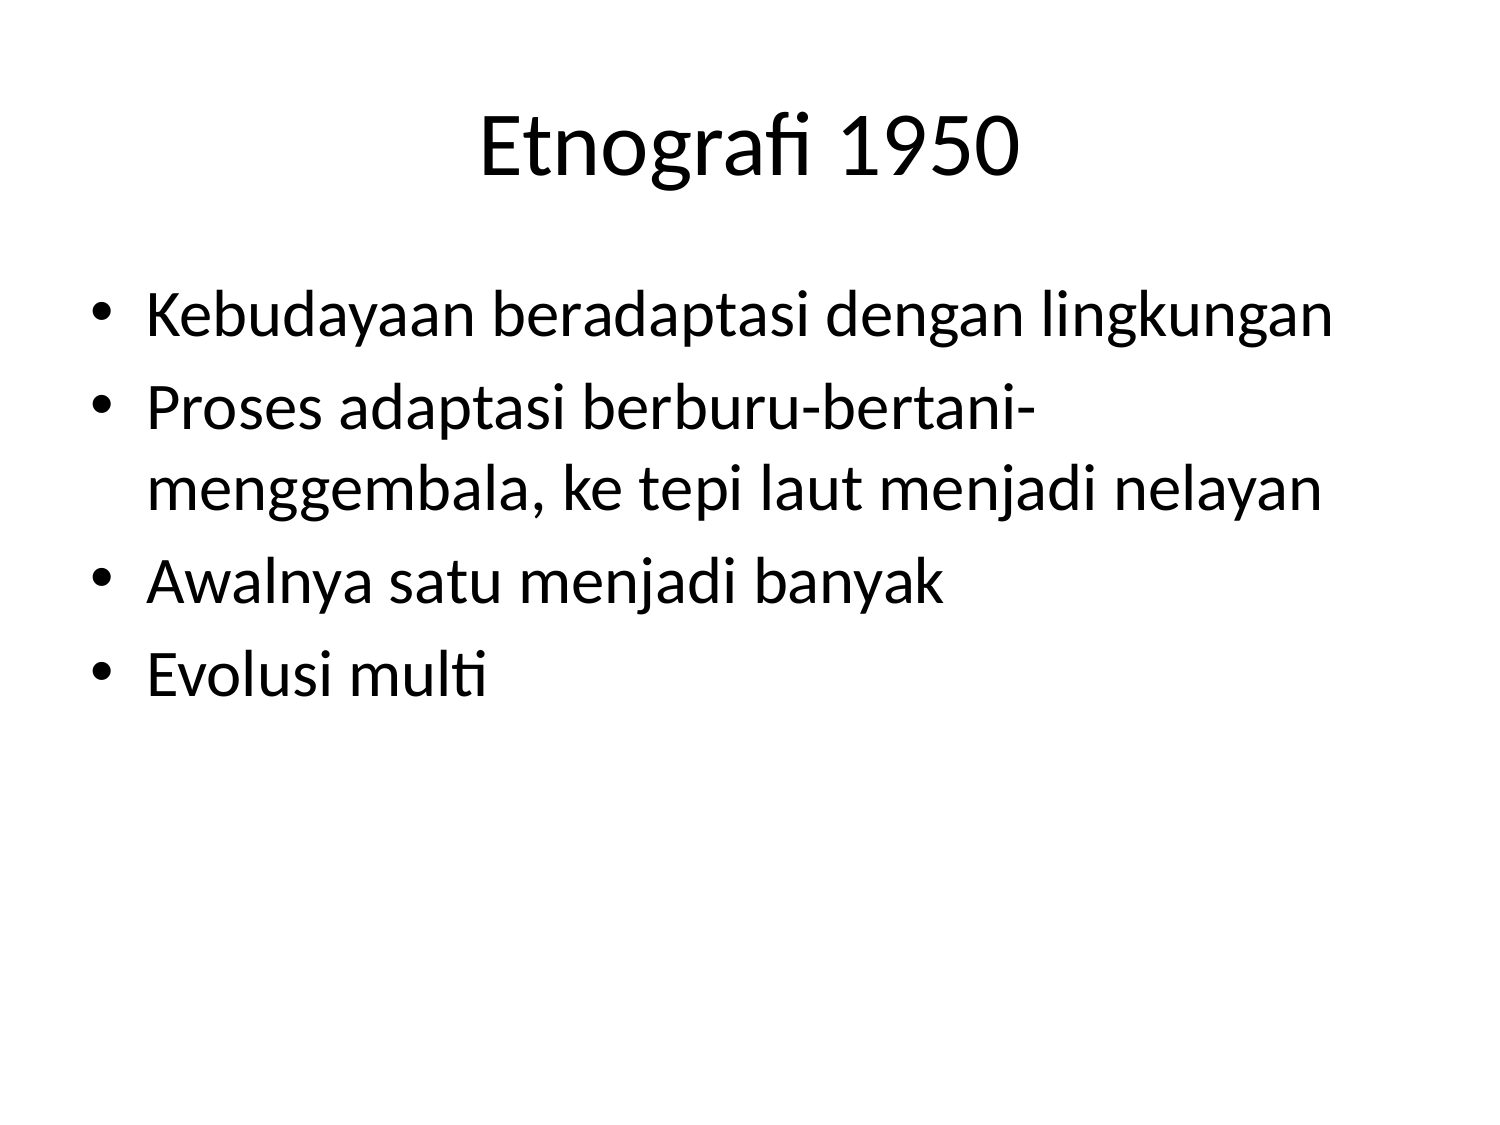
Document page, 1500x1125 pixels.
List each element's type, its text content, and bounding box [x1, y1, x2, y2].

list Kebudayaan beradaptasi dengan lingkungan Proses adaptasi berburu-bertani-menggembala, ke tepi laut menjadi nelayan Awalnya satu menjadi banyak Evolusi multi [75, 262, 1425, 1005]
title Etnografi 1950 [75, 45, 1425, 233]
